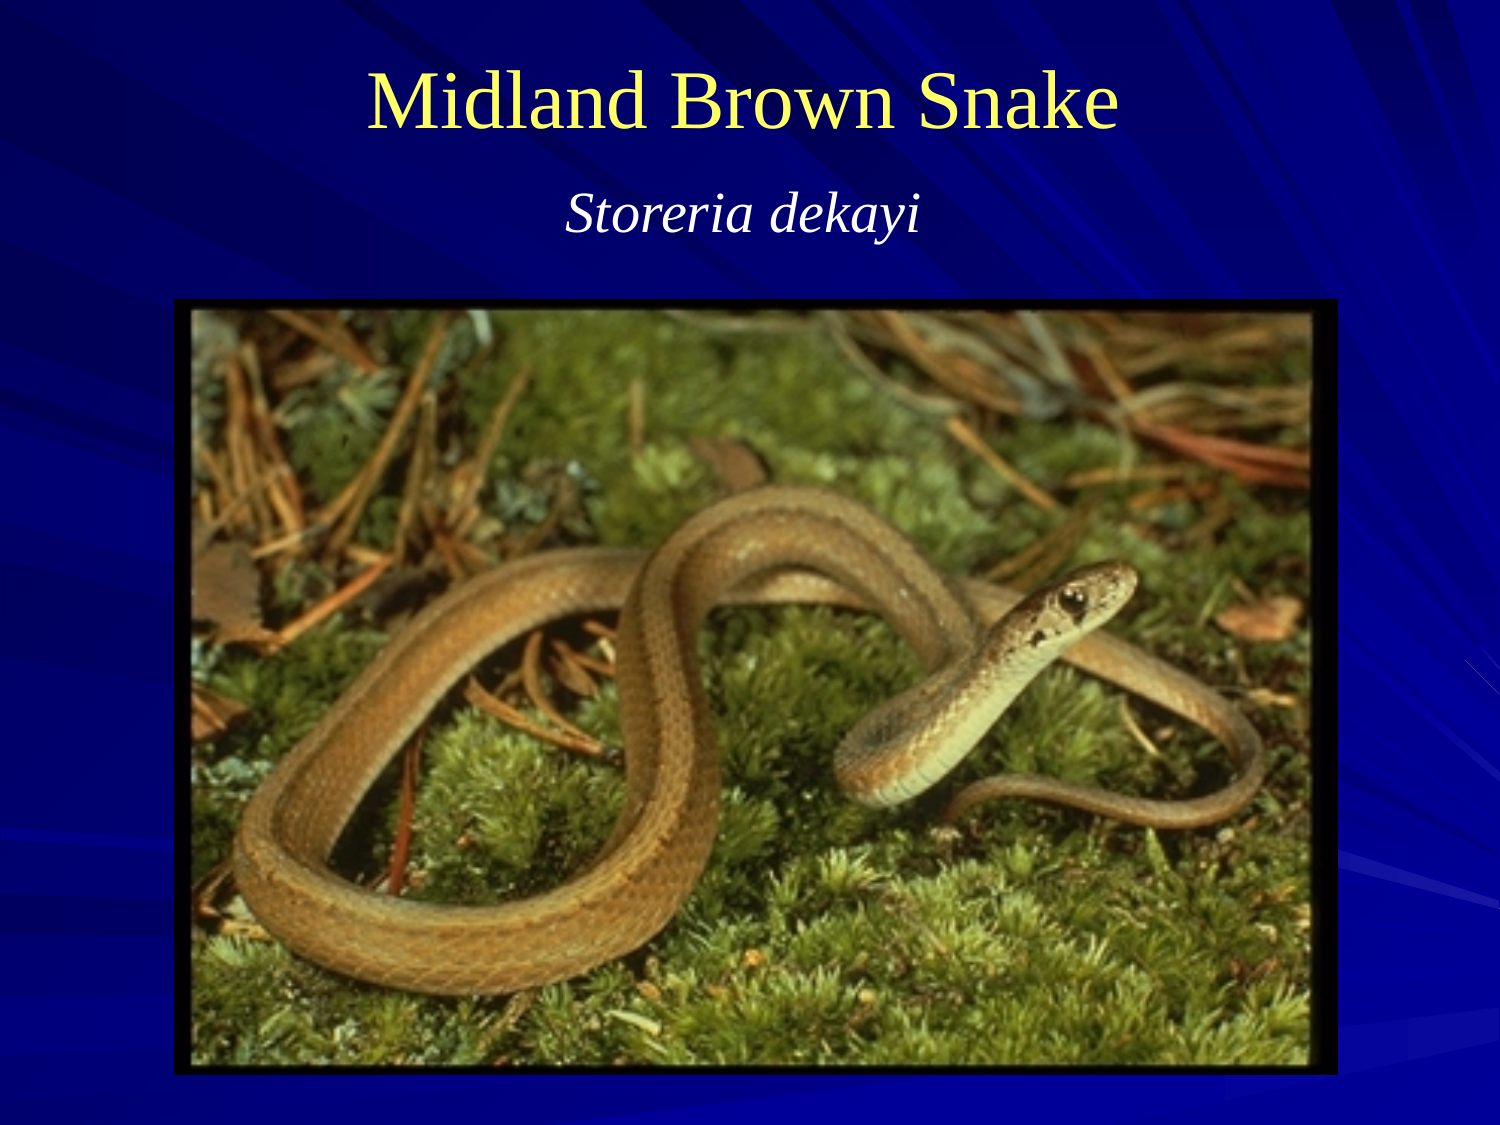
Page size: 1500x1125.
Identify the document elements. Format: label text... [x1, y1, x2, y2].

picture [174, 299, 1338, 1075]
text_box Midland Brown Snake Storeria dekayi [174, 37, 1313, 252]
